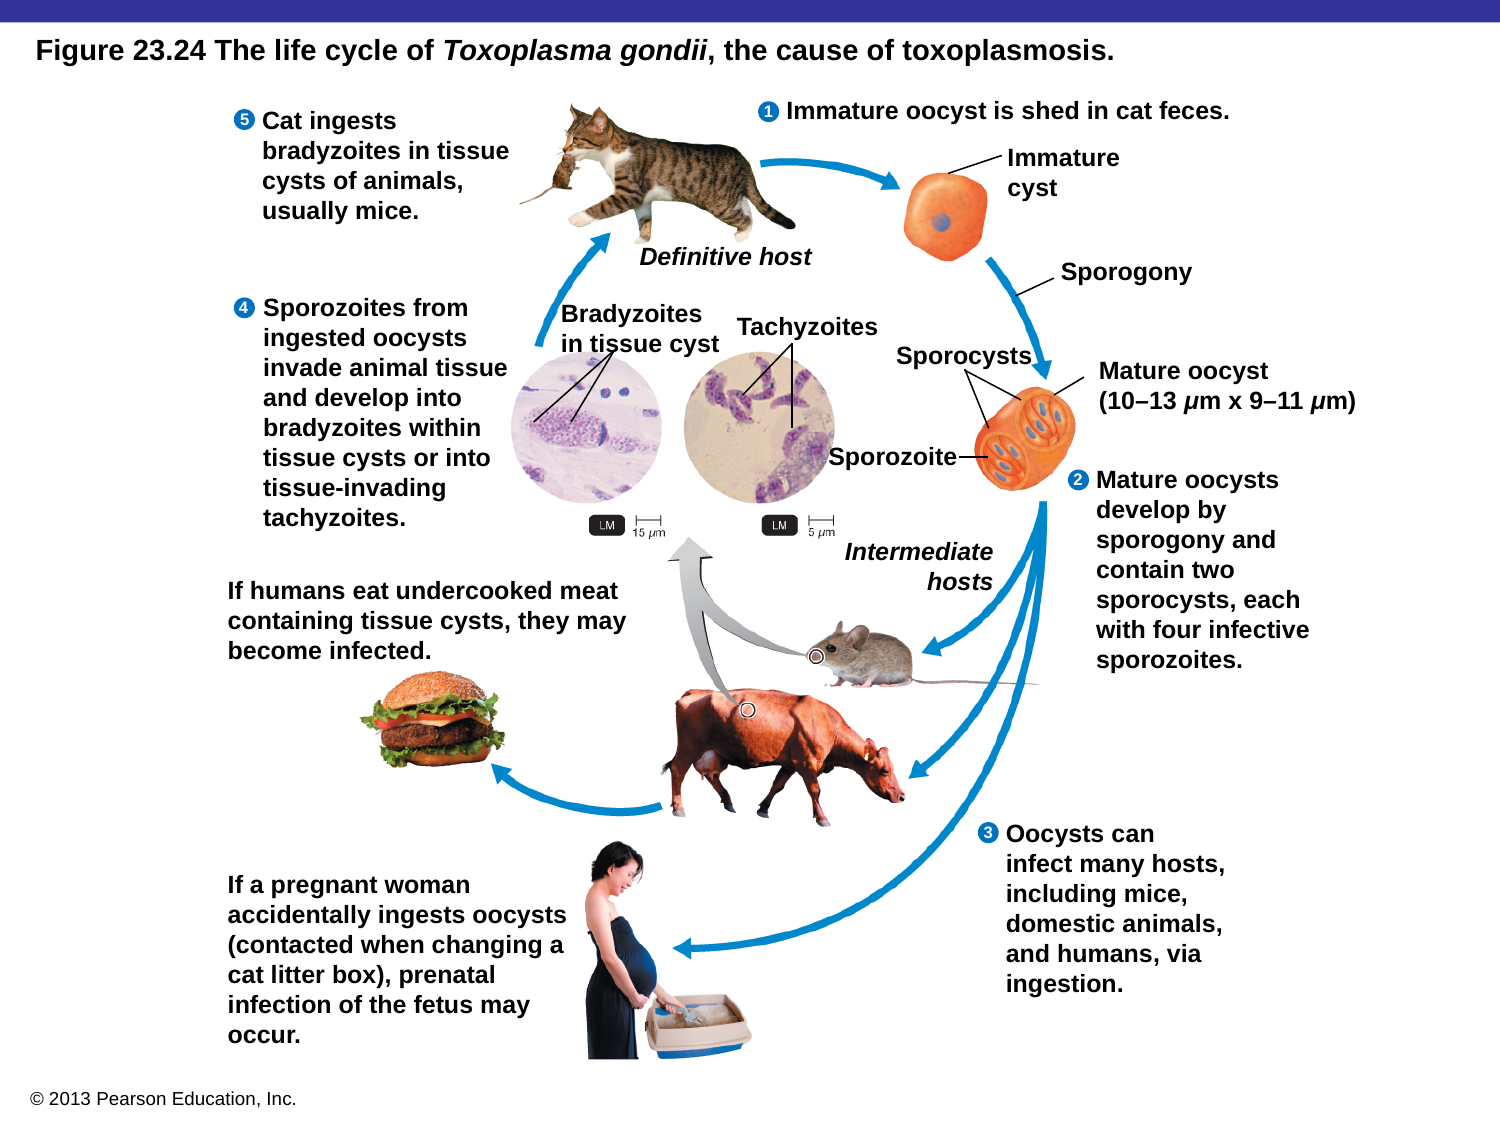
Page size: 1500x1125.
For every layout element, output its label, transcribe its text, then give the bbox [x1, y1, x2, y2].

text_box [1053, 376, 1085, 396]
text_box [1015, 277, 1055, 297]
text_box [533, 349, 615, 423]
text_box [964, 369, 989, 429]
text_box Sporogony [1100, 248, 1271, 294]
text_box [742, 343, 793, 396]
text_box Mature oocysts develop by sporogony and contain two sporocysts, each with four infective sporozoites. [1100, 456, 1382, 681]
text_box Mature oocyst (10–13 μm x 9–11 μm) [1100, 347, 1408, 422]
text_box Oocysts can infect many hosts, including mice, domestic animals, and humans, via ingestion. [1100, 810, 1289, 1005]
text_box Immature cyst [1100, 134, 1155, 209]
picture [133, 83, 1096, 1066]
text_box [947, 155, 1002, 174]
text_box Immature oocyst is shed in cat feces. [1099, 87, 1272, 133]
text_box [992, 369, 1022, 401]
text_box Figure 23.24 The life cycle of Toxoplasma gondii, the cause of toxoplasmosis. [20, 23, 1484, 74]
